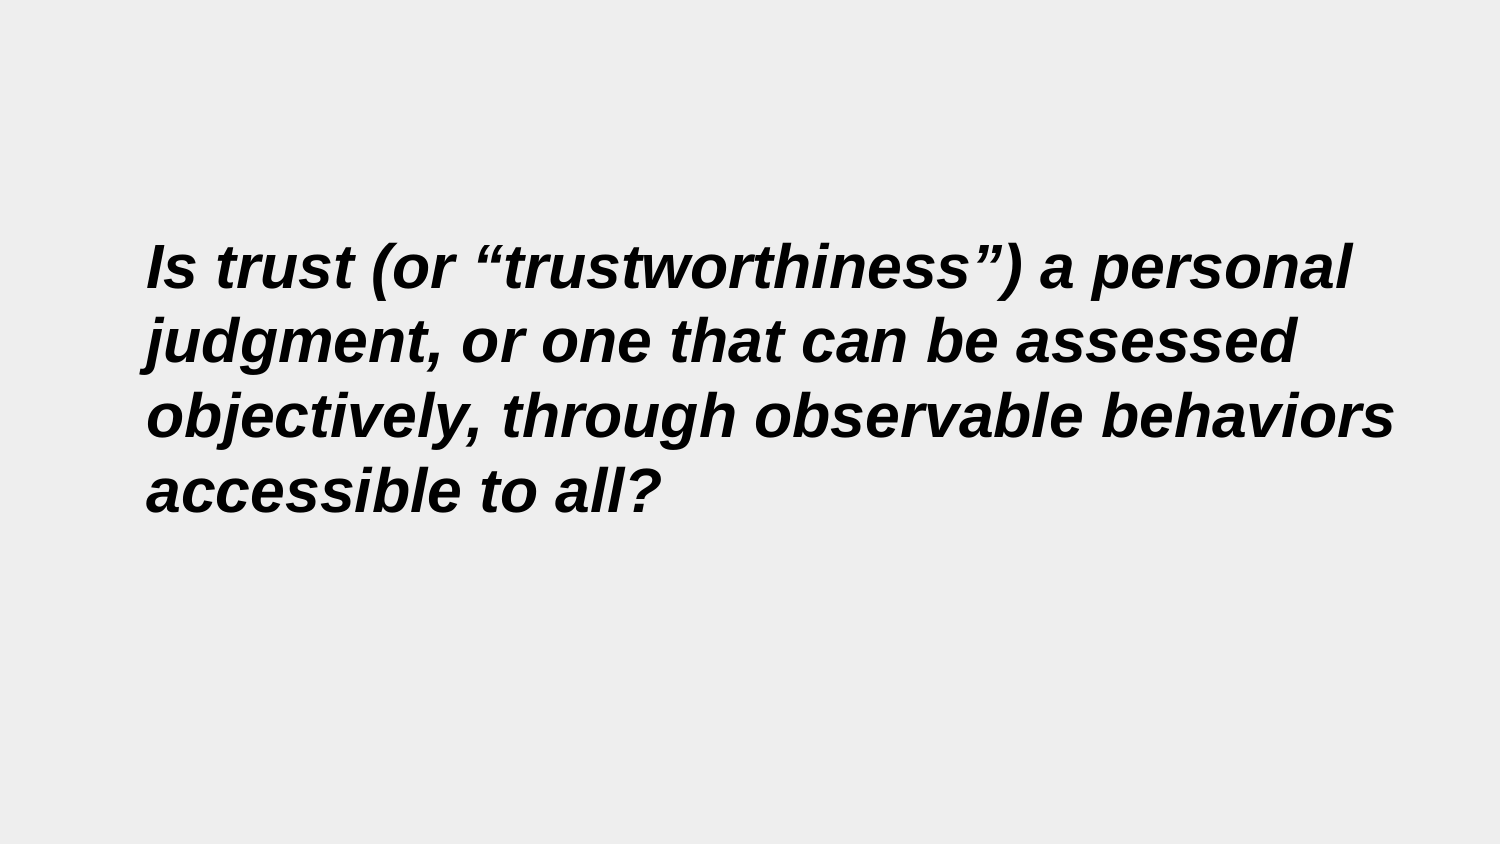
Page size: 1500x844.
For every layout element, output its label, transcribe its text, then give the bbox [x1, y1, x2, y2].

text_box Is trust (or “trustworthiness”) a personal judgment, or one that can be assessed objectively, through observable behaviors accessible to all? [131, 210, 1420, 544]
